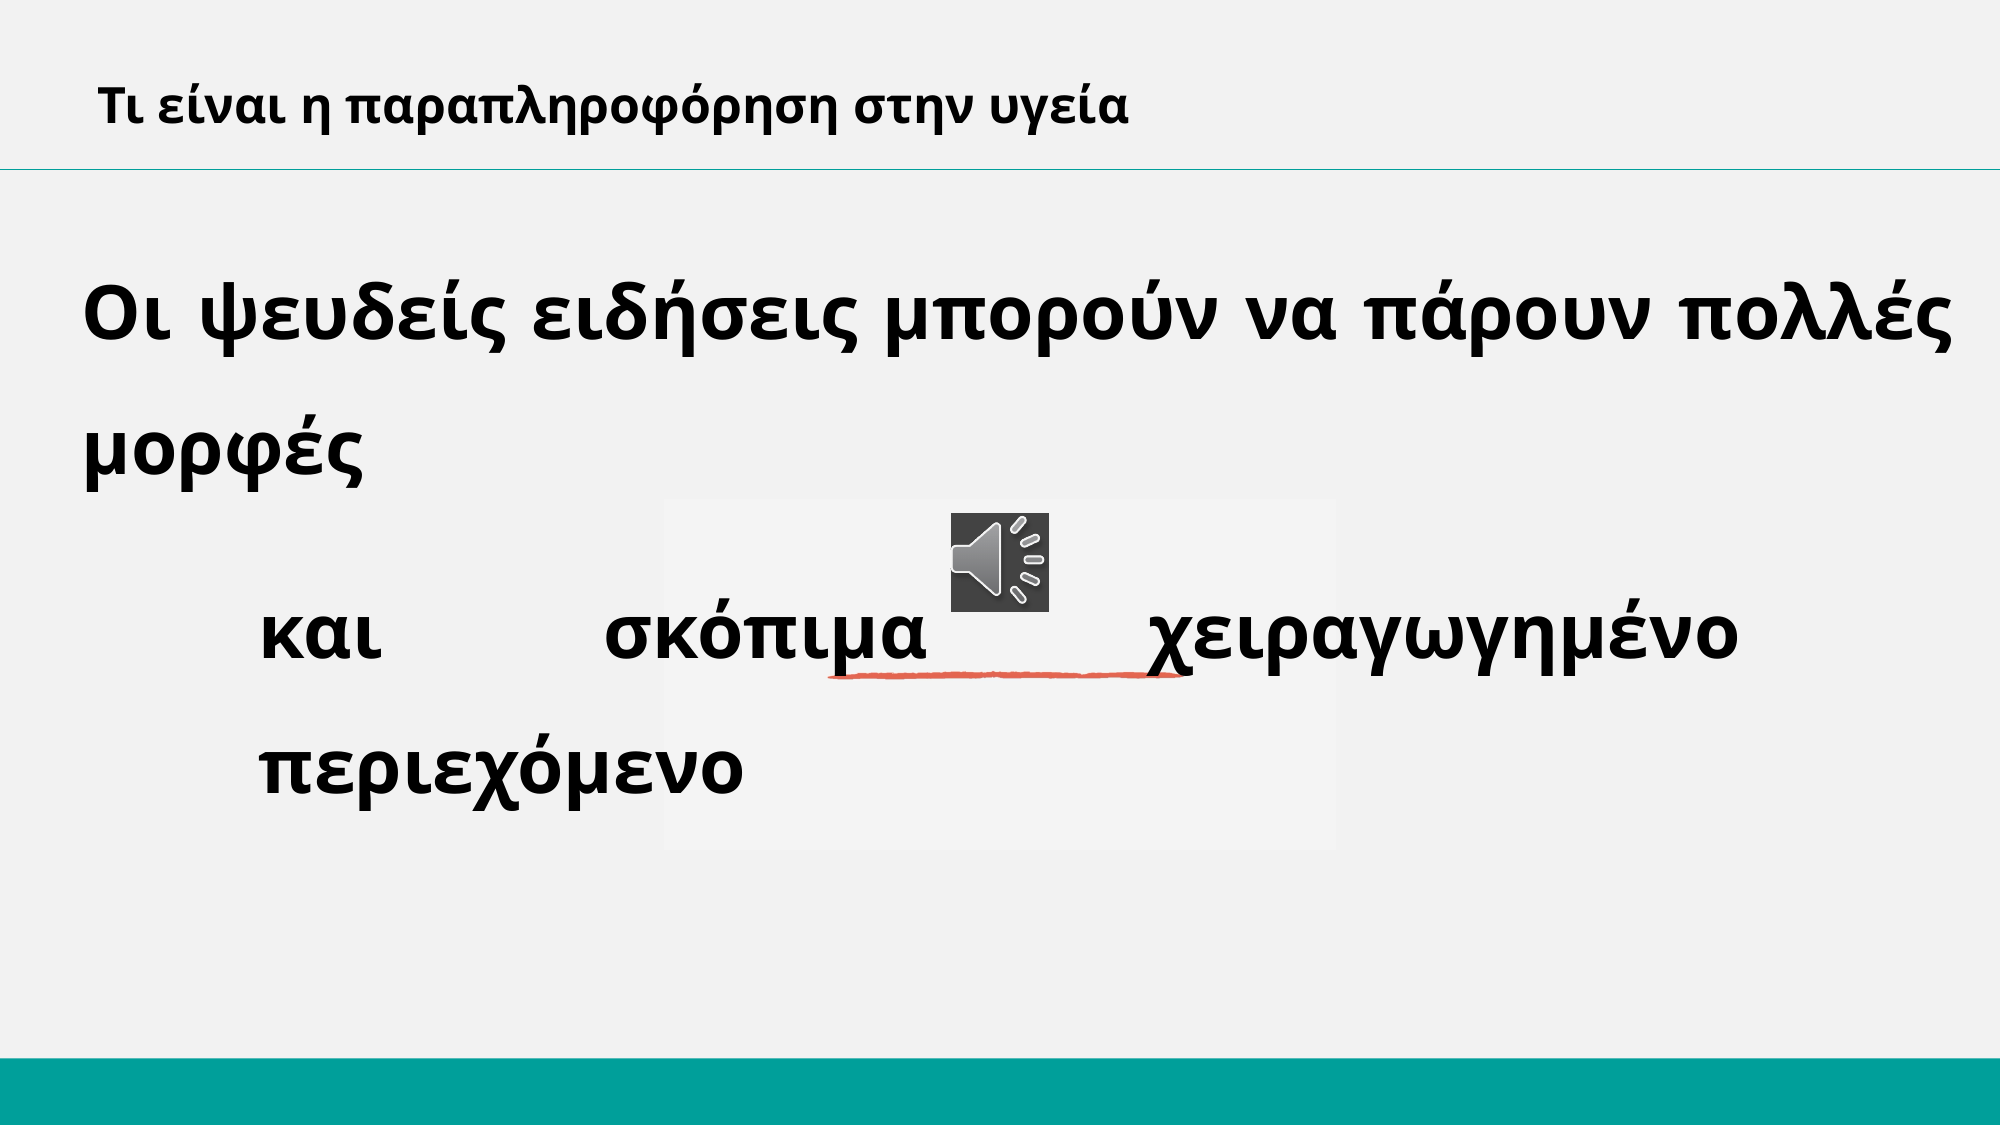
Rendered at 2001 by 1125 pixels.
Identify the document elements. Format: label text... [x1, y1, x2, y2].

text_box και σκόπιμα χειραγωγημένο περιεχόμενο [1337, 531, 1756, 817]
text_box και σκόπιμα χειραγωγημένο περιεχόμενο [244, 531, 663, 817]
picture [949, 512, 1050, 613]
text_box [0, 1057, 2000, 1125]
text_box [663, 498, 1337, 851]
text_box Τι είναι η παραπληροφόρηση στην υγεία [82, 66, 1918, 142]
text_box Οι ψευδείς ειδήσεις μπορούν να πάρουν πολλές μορφές [66, 212, 1969, 498]
